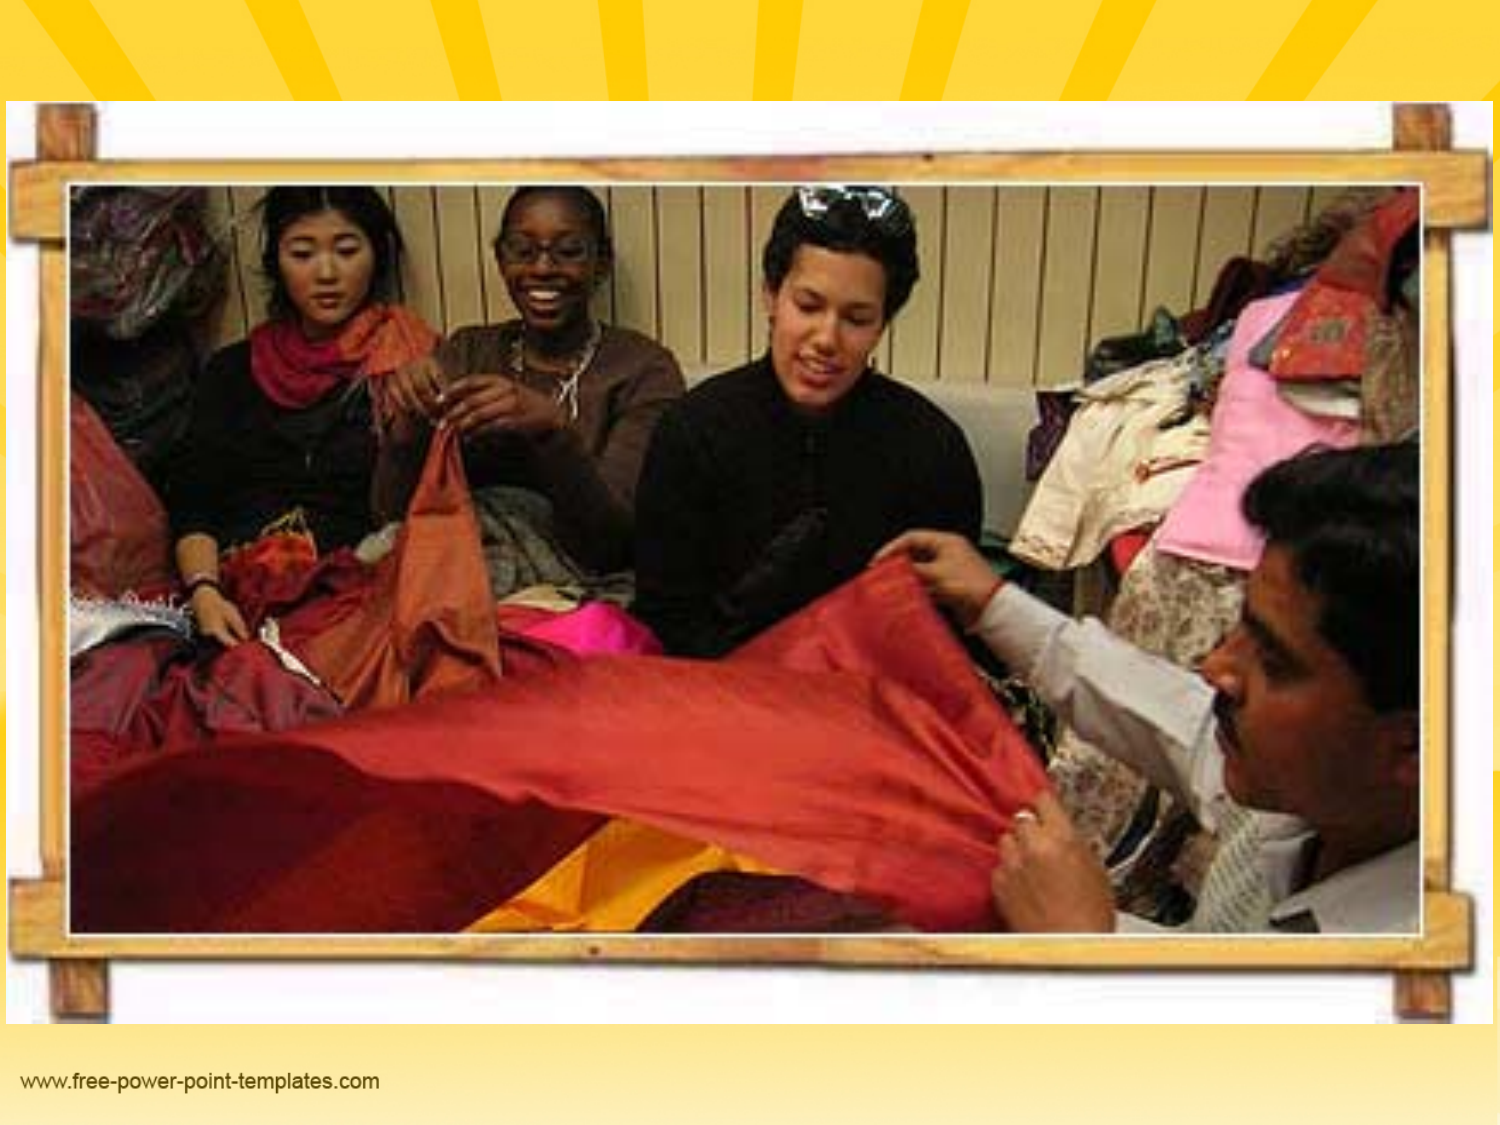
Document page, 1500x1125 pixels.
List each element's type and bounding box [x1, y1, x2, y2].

list [5, 101, 1493, 1024]
picture [0, 0, 1500, 1125]
